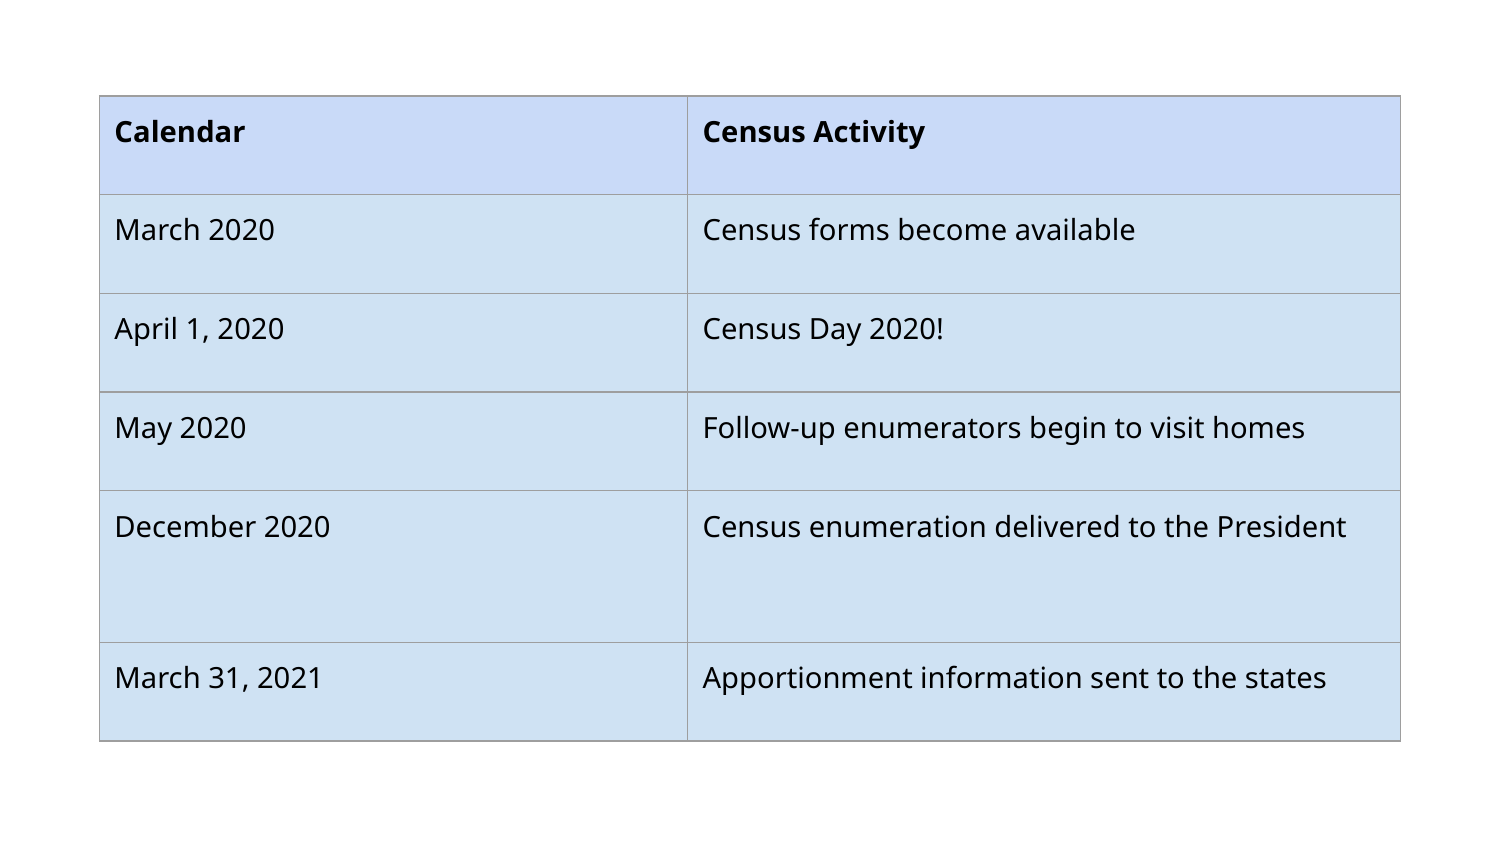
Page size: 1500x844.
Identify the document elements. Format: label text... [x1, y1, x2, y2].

table_cell March 2020 [100, 195, 687, 293]
table_cell March 31, 2021 [100, 643, 687, 740]
table_cell April 1, 2020 [100, 294, 687, 391]
table_cell December 2020 [100, 491, 687, 642]
table_cell Census Day 2020! [688, 294, 1400, 391]
table_header Census Activity [688, 97, 1400, 194]
table_cell Follow-up enumerators begin to visit homes [688, 393, 1400, 490]
table_cell Census forms become available [688, 195, 1400, 293]
table_cell Apportionment information sent to the states [688, 643, 1400, 740]
table_header Calendar [100, 97, 687, 194]
table_cell May 2020 [100, 393, 687, 490]
table_cell Census enumeration delivered to the President [688, 491, 1400, 642]
